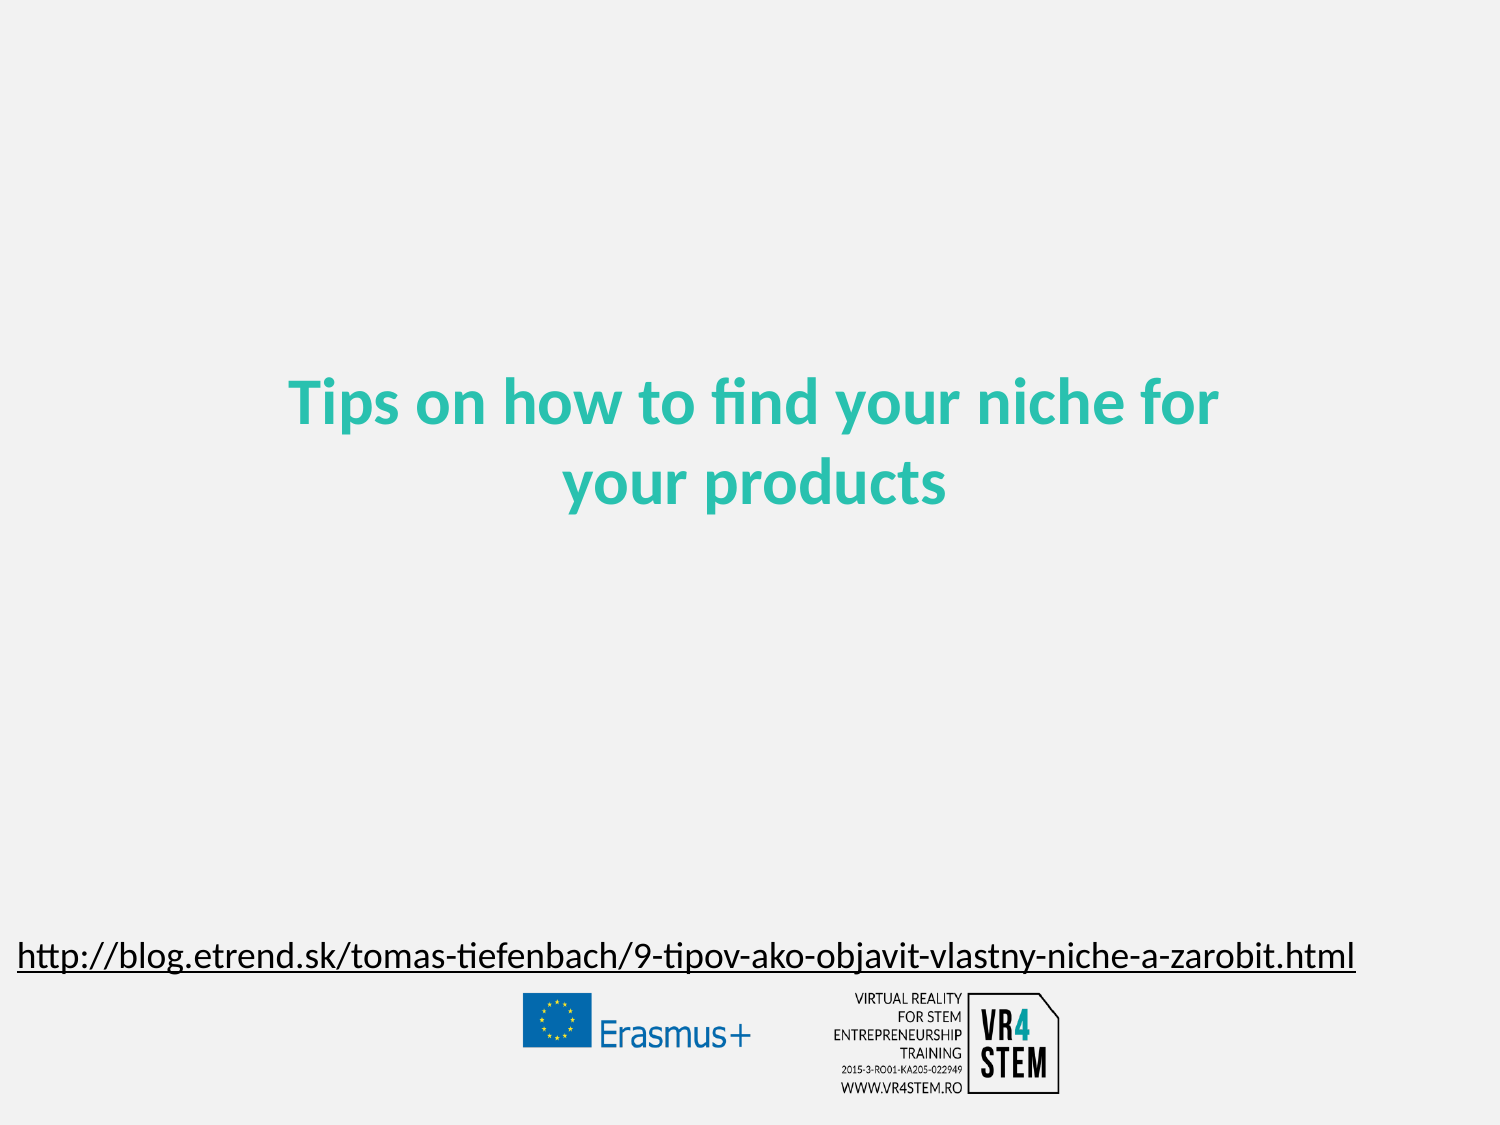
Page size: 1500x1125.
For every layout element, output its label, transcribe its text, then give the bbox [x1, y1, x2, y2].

subtitle Tips on how to find your niche for your products [230, 349, 1281, 638]
picture [515, 984, 1067, 1102]
text_box http://blog.etrend.sk/tomas-tiefenbach/9-tipov-ako-objavit-vlastny-niche-a-zarobit.html [2, 923, 1500, 984]
